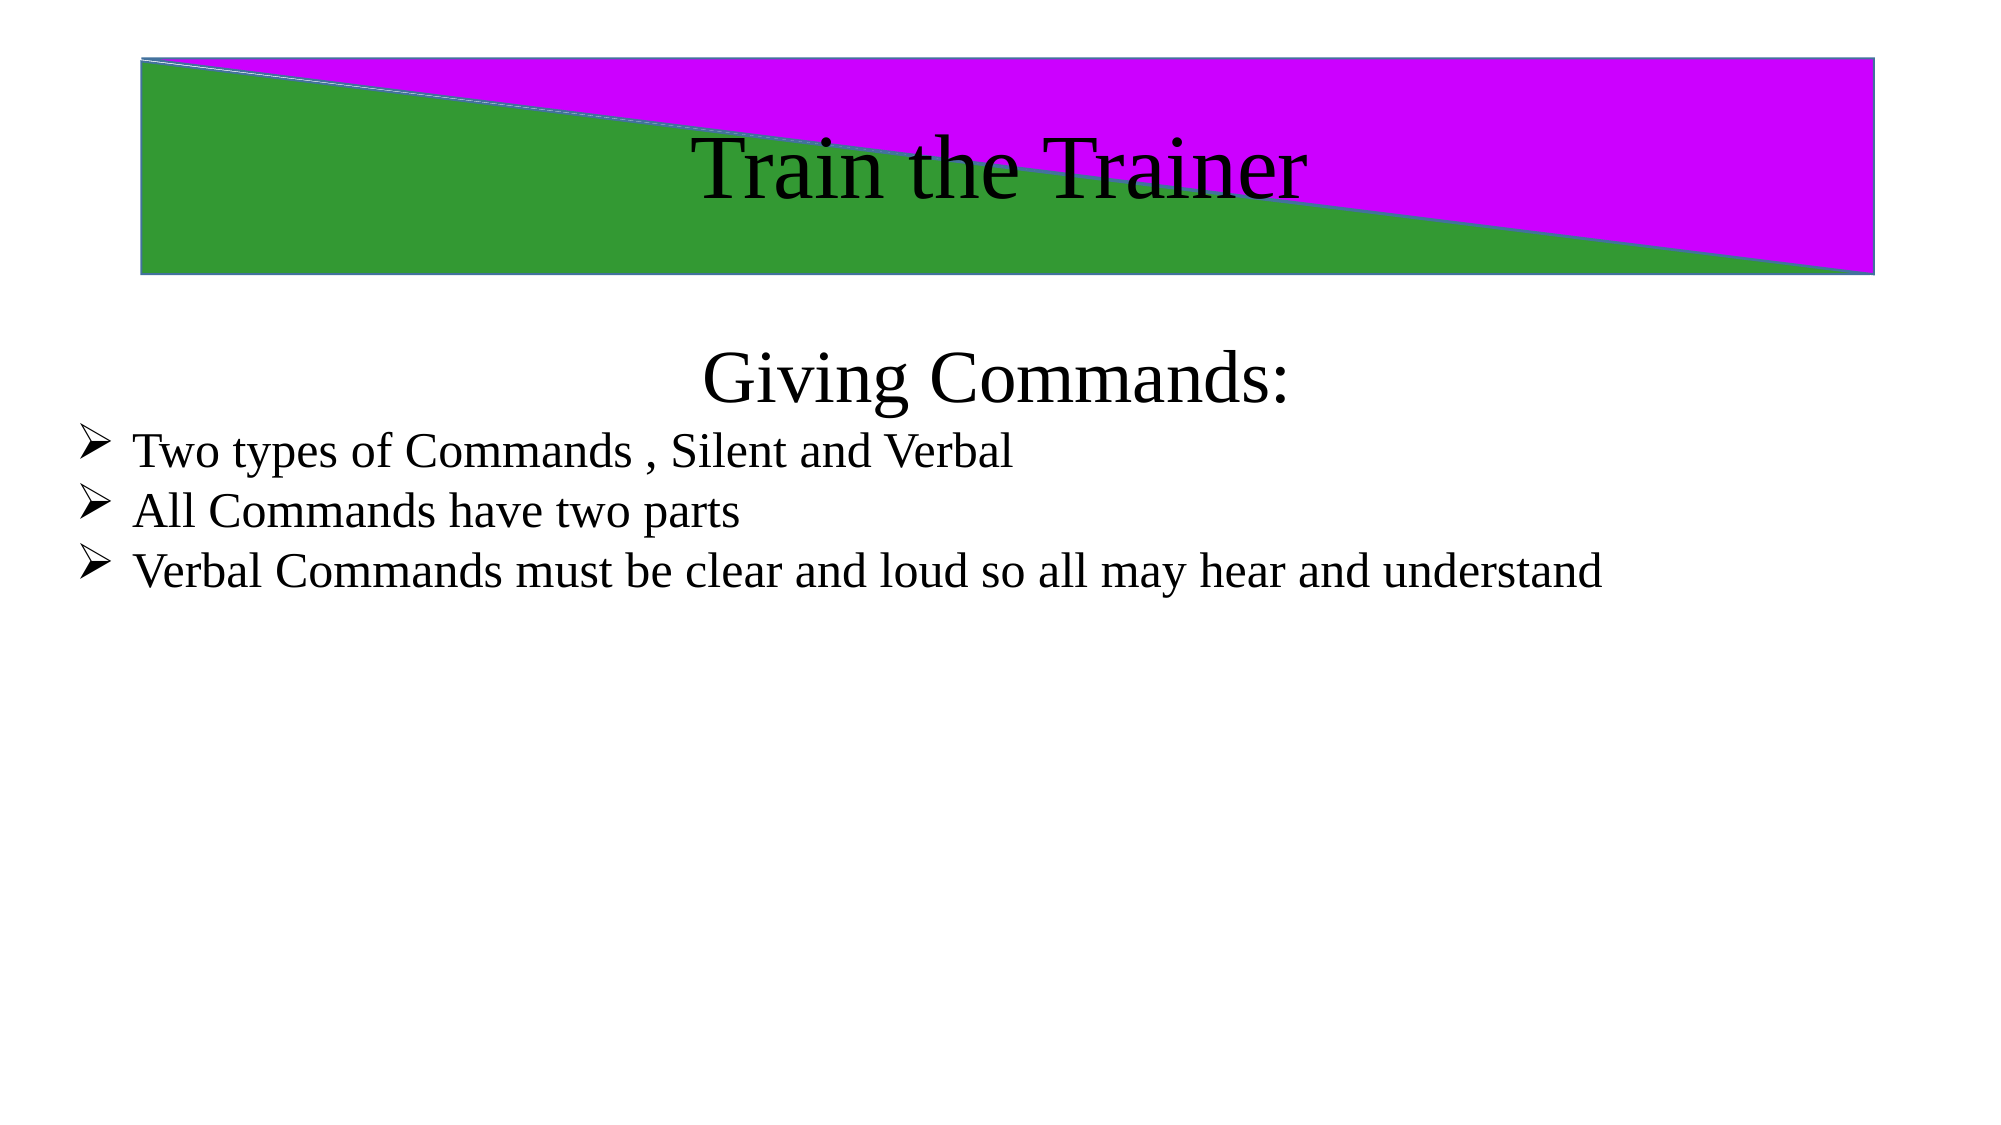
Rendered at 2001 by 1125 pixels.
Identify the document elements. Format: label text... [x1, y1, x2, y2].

title Train the Trainer [137, 59, 1863, 278]
text_box [141, 57, 1875, 276]
text_box Giving Commands: Two types of Commands , Silent and Verbal All Commands have two parts Verbal Commands must be clear and loud so all may hear and understand [61, 320, 1933, 606]
